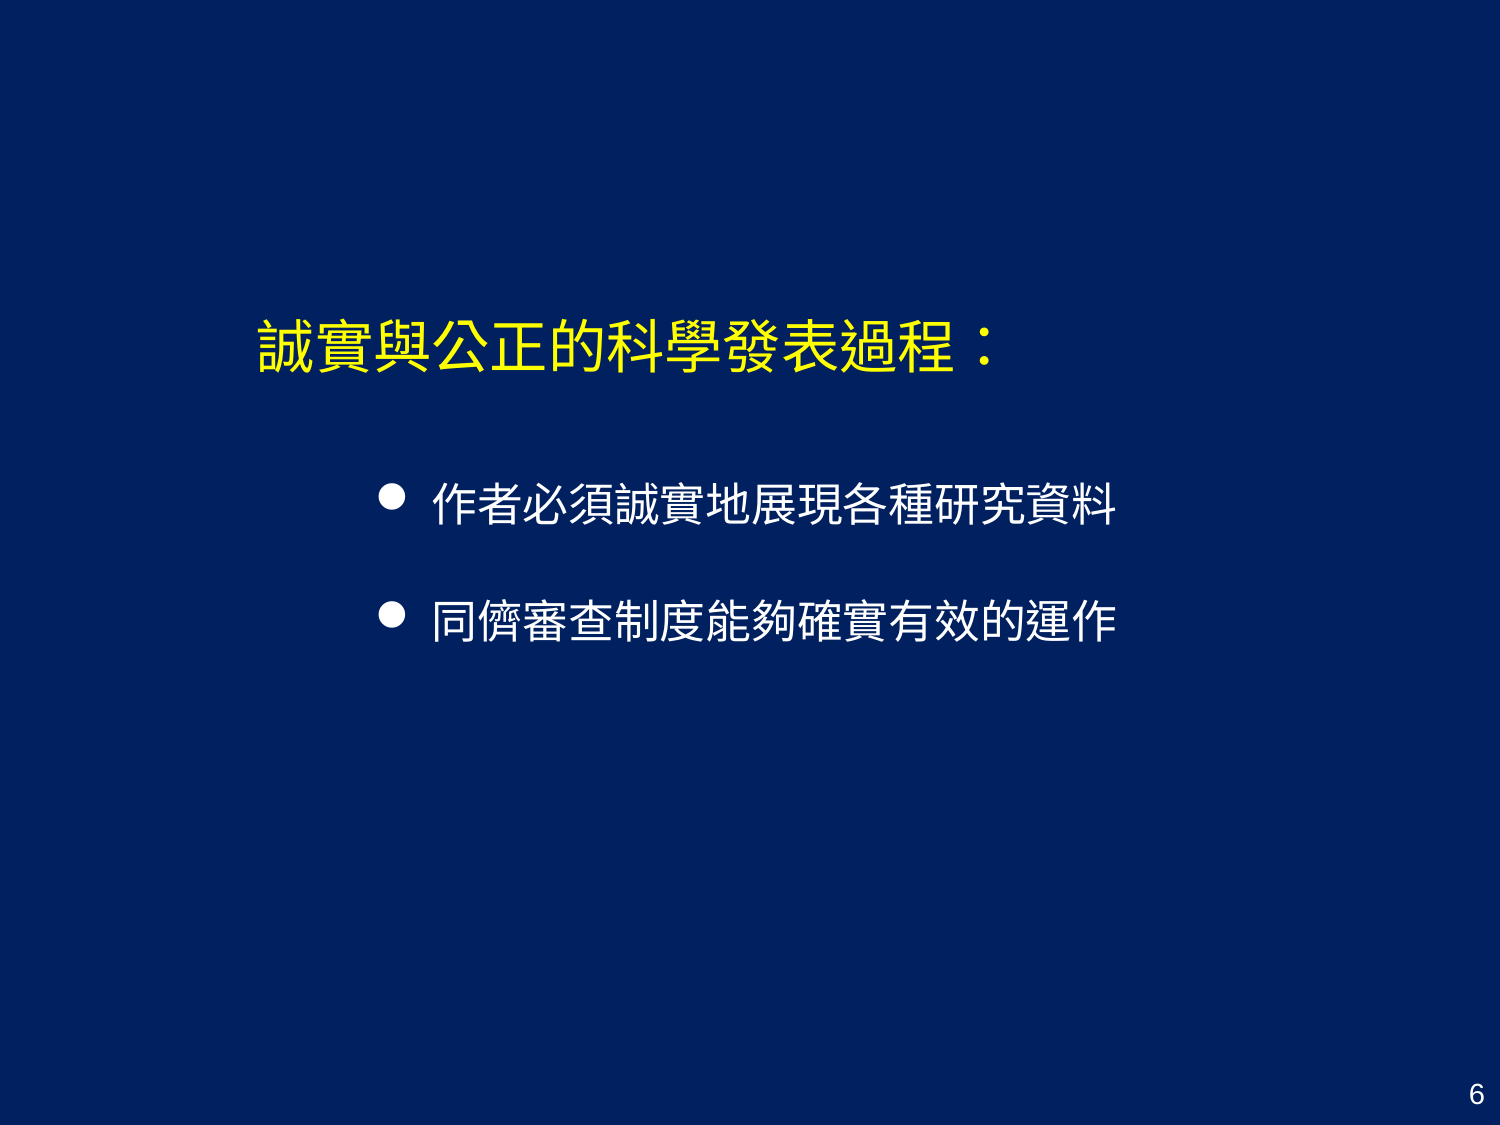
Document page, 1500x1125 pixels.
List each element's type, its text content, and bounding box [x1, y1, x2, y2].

slide_number 6 [1400, 1062, 1500, 1123]
text_box 誠實與公正的科學發表過程： [242, 302, 1105, 388]
text_box 作者必須誠實地展現各種研究資料 同儕審查制度能夠確實有效的運作 [360, 467, 1164, 656]
